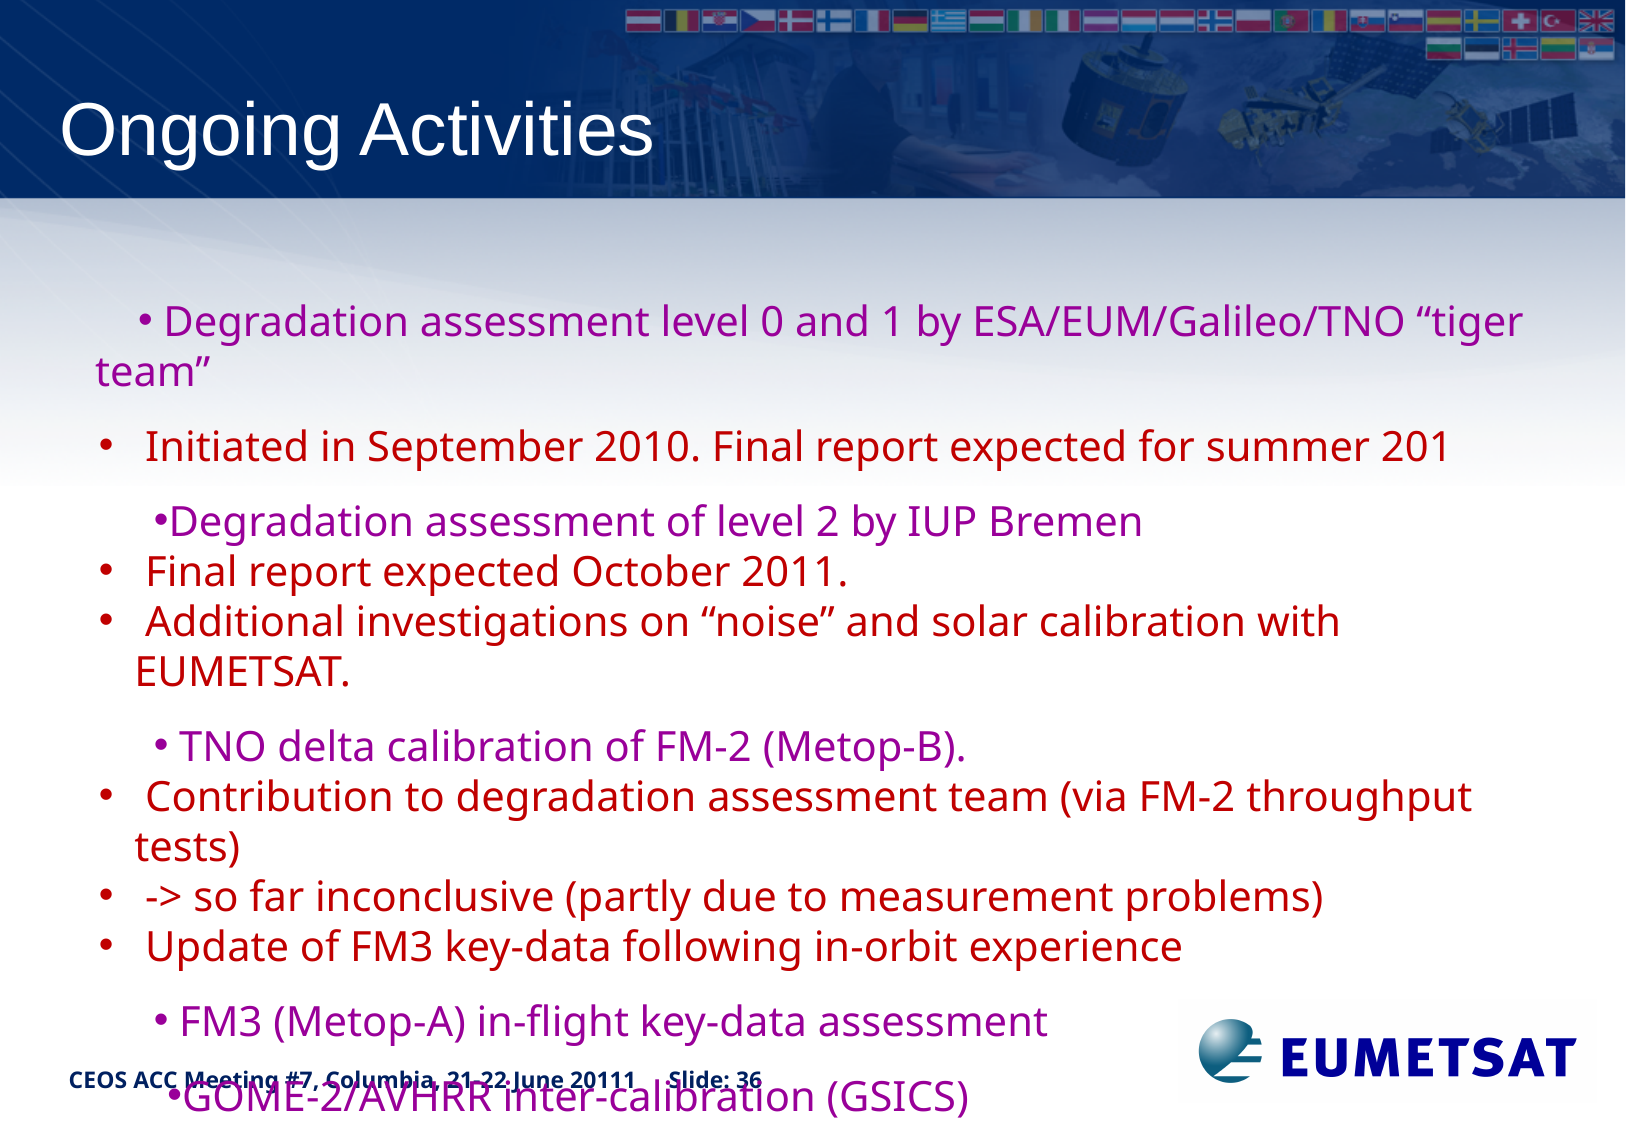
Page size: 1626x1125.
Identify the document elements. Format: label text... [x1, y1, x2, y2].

picture [0, 0, 1626, 1125]
text_box Ongoing Activities [44, 101, 1368, 185]
text_box Degradation assessment level 0 and 1 by ESA/EUM/Galileo/TNO “tiger team” Initiated in September 2010. Final report expected for summer 201 Degradation assessment of level 2 by IUP Bremen Final report expected October 2011. Additional investigations on “noise” and solar calibration with EUMETSAT. TNO delta calibration of FM-2 (Metop-B). Contribution to degradation assessment team (via FM-2 throughput tests) -> so far inconclusive (partly due to measurement problems) Update of FM3 key-data following in-orbit experience FM3 (Metop-A) in-flight key-data assessment GOME-2/AVHRR inter-calibration (GSICS) [44, 287, 1557, 1125]
